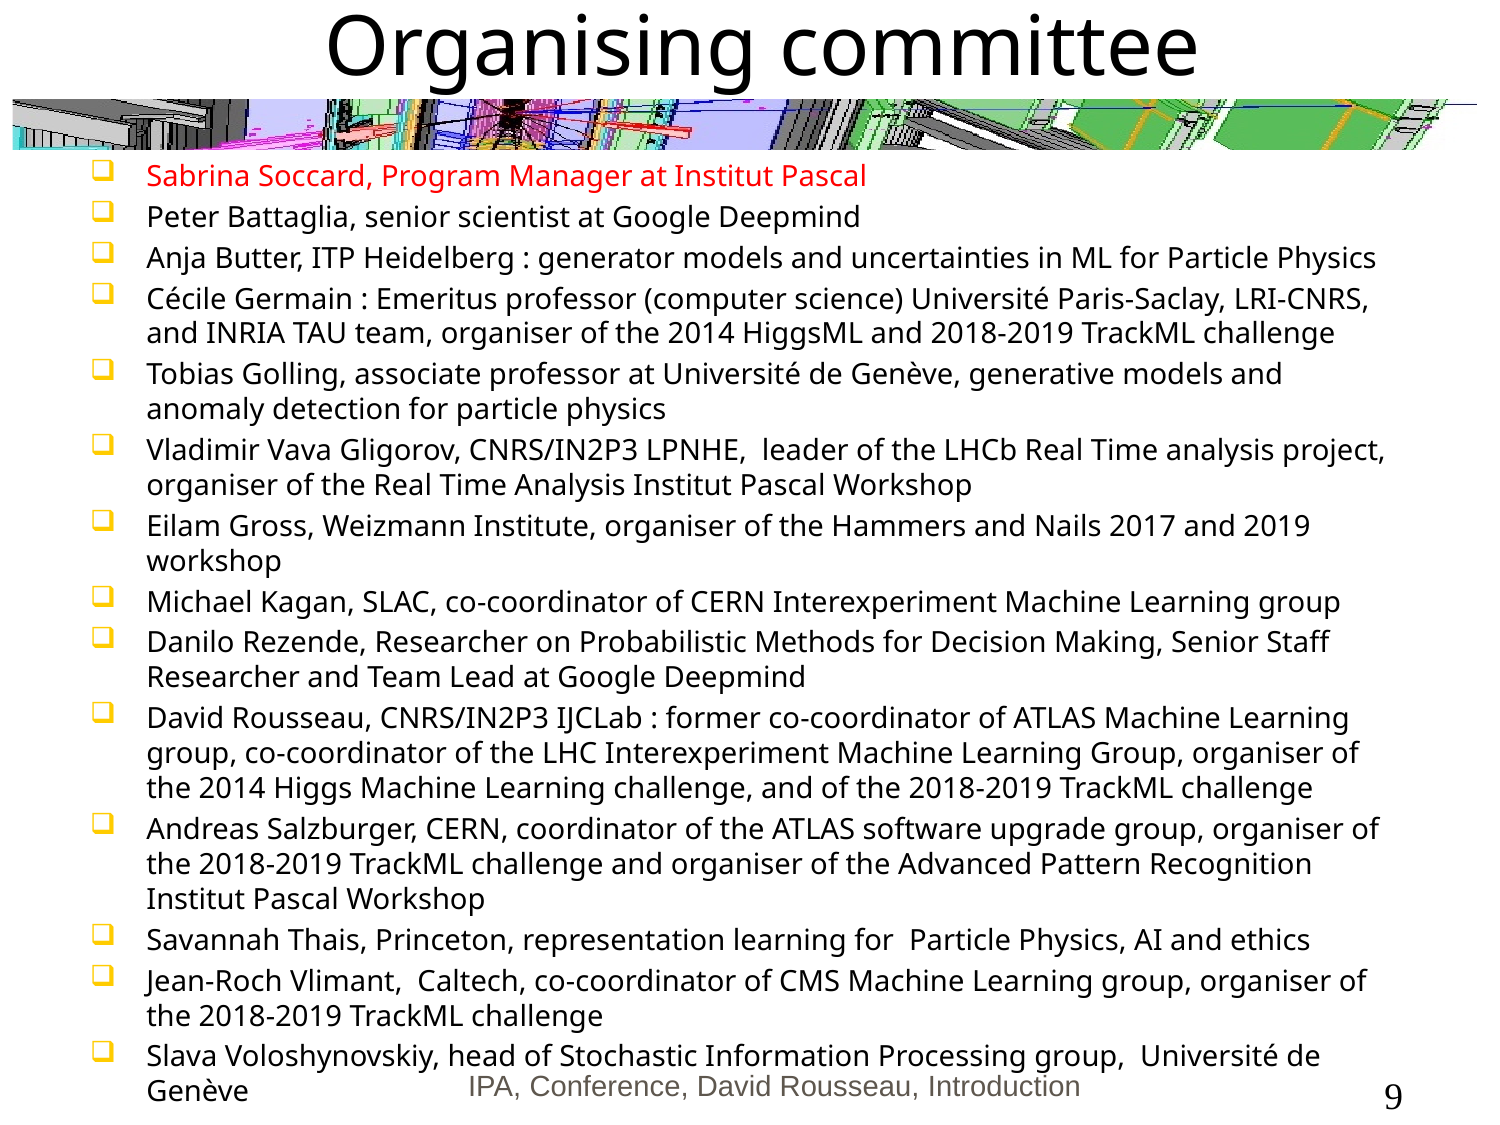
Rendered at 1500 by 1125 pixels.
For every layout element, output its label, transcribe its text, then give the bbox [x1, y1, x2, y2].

list Sabrina Soccard, Program Manager at Institut Pascal Peter Battaglia, senior scientist at Google Deepmind Anja Butter, ITP Heidelberg : generator models and uncertainties in ML for Particle Physics Cécile Germain : Emeritus professor (computer science) Université Paris-Saclay, LRI-CNRS, and INRIA TAU team, organiser of the 2014 HiggsML and 2018-2019 TrackML challenge Tobias Golling, associate professor at Université de Genève, generative models and anomaly detection for particle physics Vladimir Vava Gligorov, CNRS/IN2P3 LPNHE, leader of the LHCb Real Time analysis project, organiser of the Real Time Analysis Institut Pascal Workshop Eilam Gross, Weizmann Institute, organiser of the Hammers and Nails 2017 and 2019 workshop Michael Kagan, SLAC, co-coordinator of CERN Interexperiment Machine Learning group Danilo Rezende, Researcher on Probabilistic Methods for Decision Making, Senior Staff Researcher and Team Lead at Google Deepmind David Rousseau, CNRS/IN2P3 IJCLab : former co-coordinator of ATLAS Machine Learning group, co-coordinator of the LHC Interexperiment Machine Learning Group, organiser of the 2014 Higgs Machine Learning challenge, and of the 2018-2019 TrackML challenge Andreas Salzburger, CERN, coordinator of the ATLAS software upgrade group, organiser of the 2018-2019 TrackML challenge and organiser of the Advanced Pattern Recognition Institut Pascal Workshop Savannah Thais, Princeton, representation learning for Particle Physics, AI and ethics Jean-Roch Vlimant, Caltech, co-coordinator of CMS Machine Learning group, organiser of the 2018-2019 TrackML challenge Slava Voloshynovskiy, head of Stochastic Information Processing group, Université de Genève [74, 149, 1417, 1038]
picture [12, 99, 1477, 150]
footer IPA, Conference, David Rousseau, Introduction [149, 1062, 1401, 1110]
title Organising committee [62, 0, 1463, 101]
